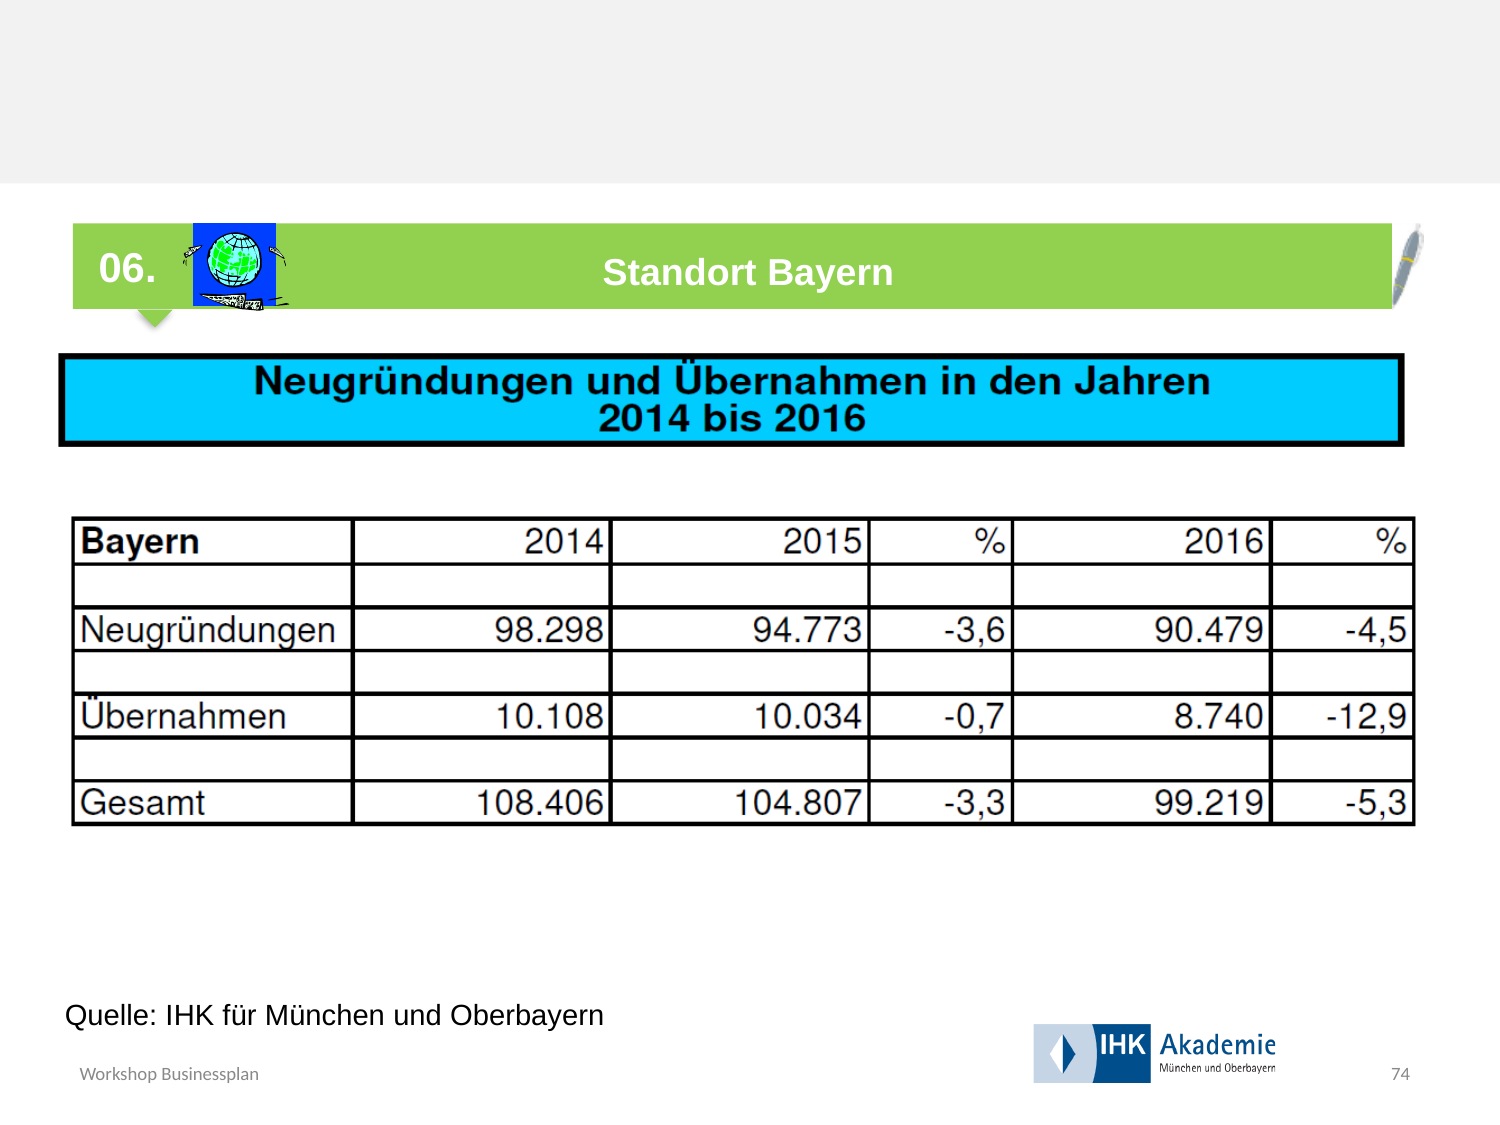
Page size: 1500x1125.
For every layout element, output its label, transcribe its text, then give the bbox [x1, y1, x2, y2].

text_box Quelle: IHK für München und Oberbayern [50, 988, 821, 1039]
footer Workshop Businessplan [64, 1053, 976, 1096]
picture [1392, 222, 1425, 310]
picture [182, 222, 290, 311]
list Standort Bayern [290, 223, 1390, 309]
slide_number 74 [1305, 1042, 1425, 1103]
picture [54, 347, 1409, 452]
text_box 06. [72, 233, 172, 299]
picture [67, 512, 1420, 834]
list Standort Bayern [72, 223, 180, 309]
